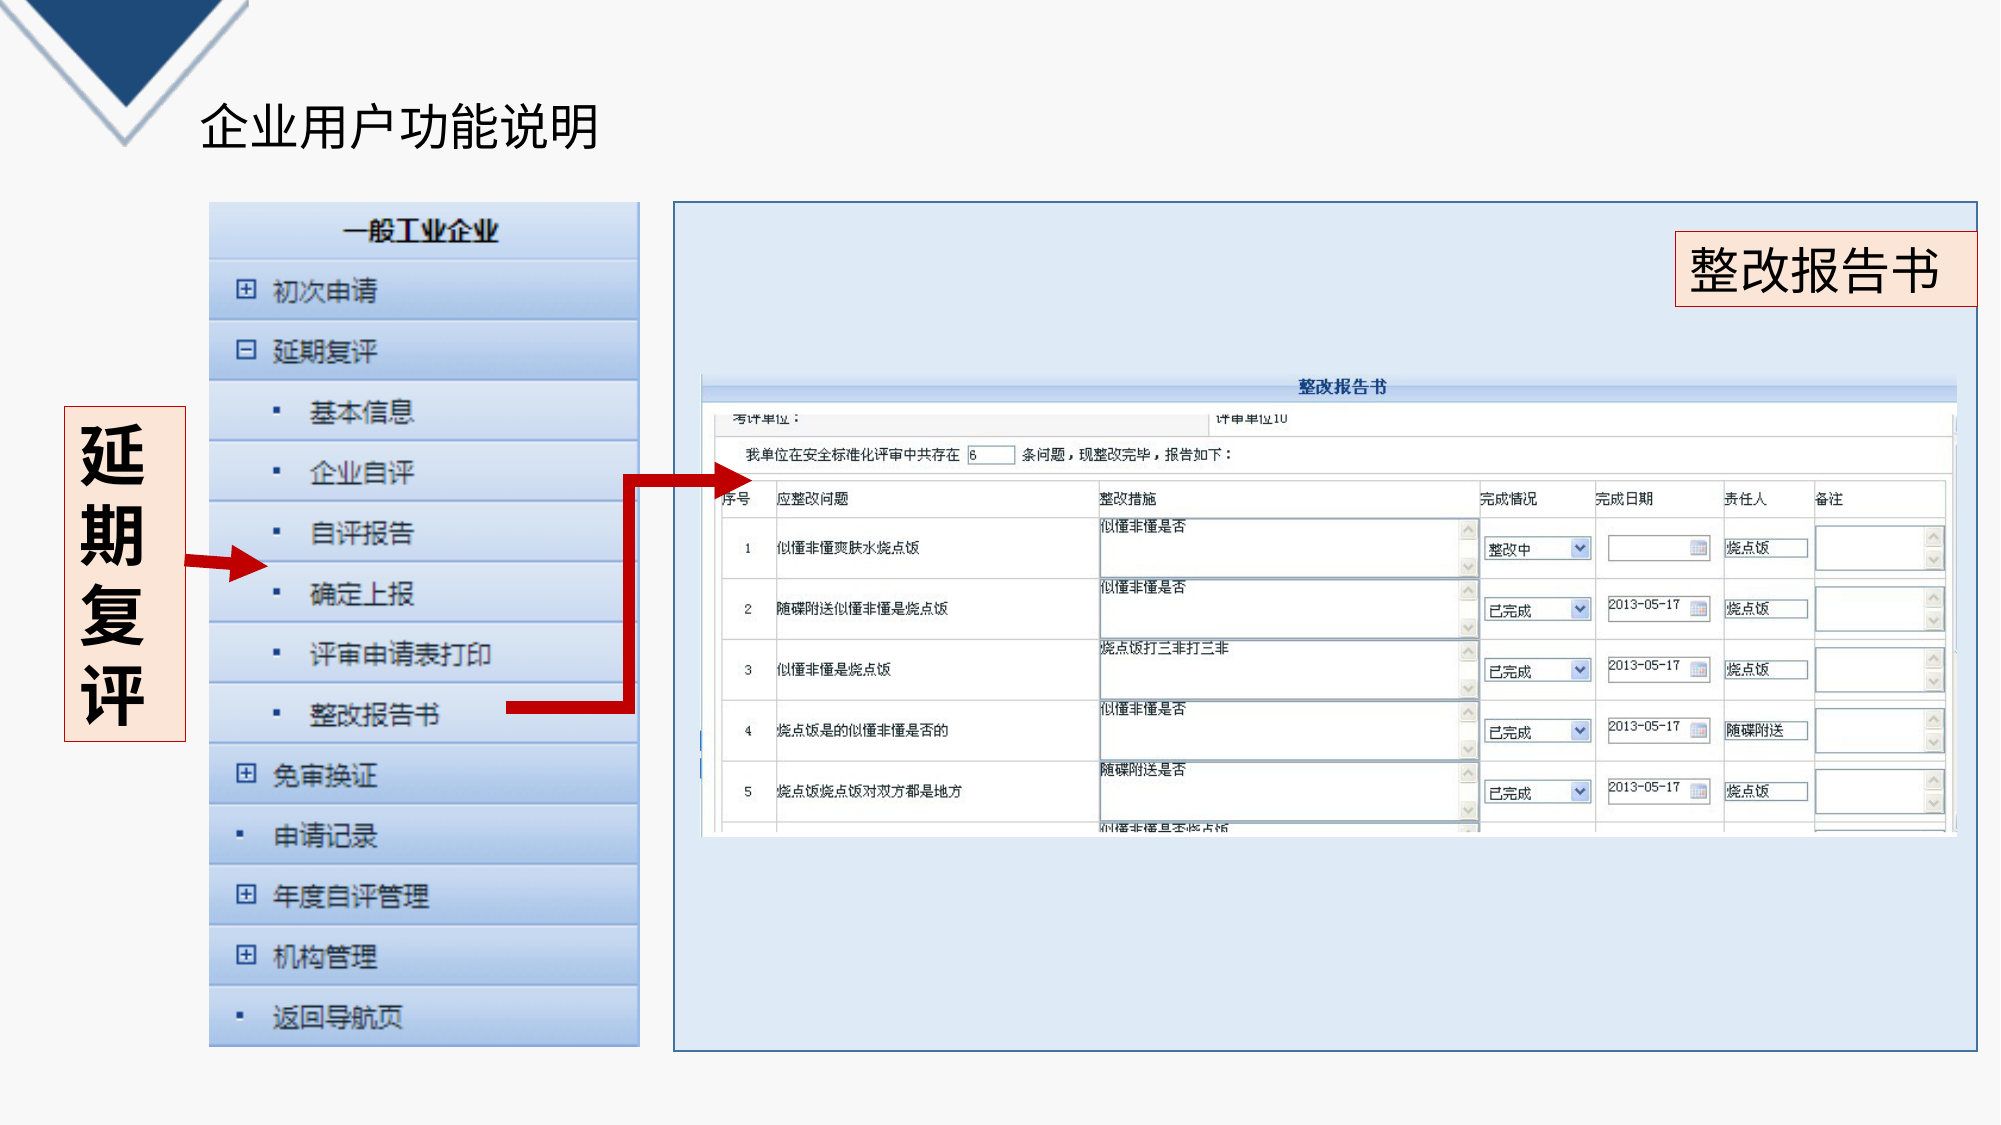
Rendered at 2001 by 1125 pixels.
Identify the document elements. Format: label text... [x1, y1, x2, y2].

picture [700, 374, 1957, 837]
text_box [640, 396, 700, 474]
text_box [1187, 201, 1978, 1052]
text_box [722, 55, 1359, 374]
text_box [505, 480, 753, 708]
text_box [640, 708, 1467, 1125]
text_box 企业用户功能说明 [184, 88, 674, 163]
picture [0, 0, 250, 147]
text_box 整改报告书 [1675, 231, 1978, 307]
picture [209, 202, 640, 1047]
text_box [184, 559, 269, 567]
text_box 延期复评 [64, 406, 186, 742]
text_box [673, 201, 894, 422]
text_box [673, 897, 828, 1052]
